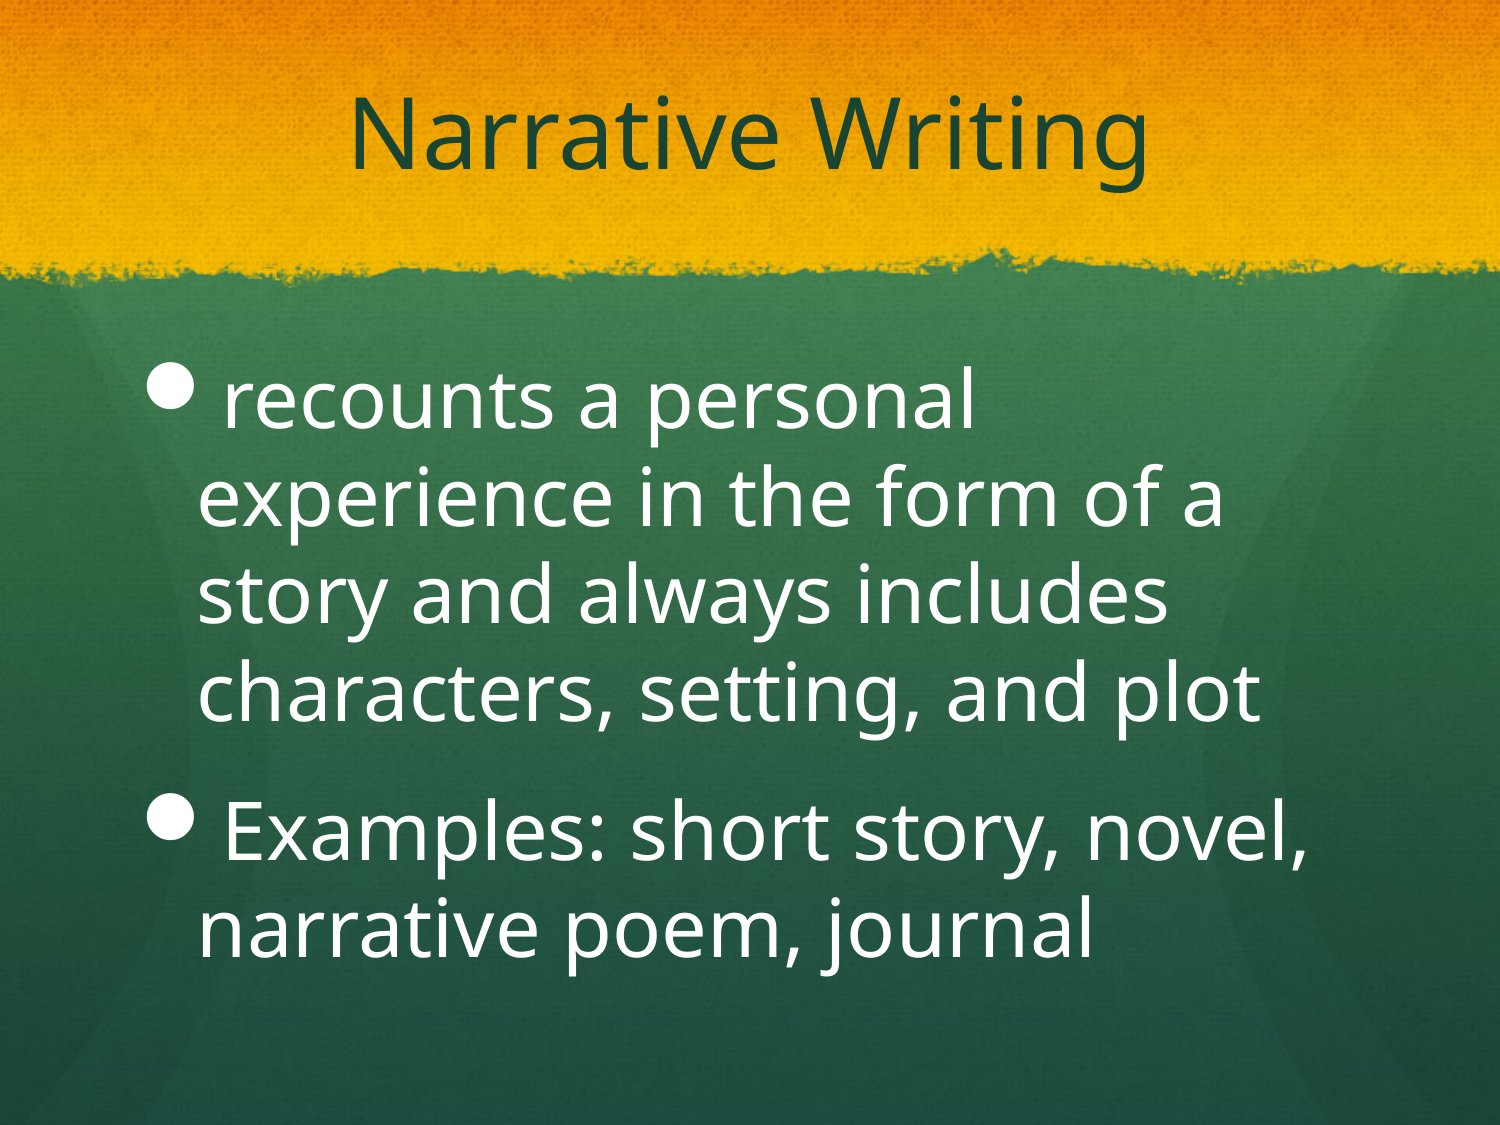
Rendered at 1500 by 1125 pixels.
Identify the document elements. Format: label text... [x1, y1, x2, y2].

picture [0, 0, 1500, 1125]
list recounts a personal experience in the form of a story and always includes characters, setting, and plot Examples: short story, novel, narrative poem, journal [125, 339, 1375, 1026]
title Narrative Writing [125, 13, 1375, 246]
